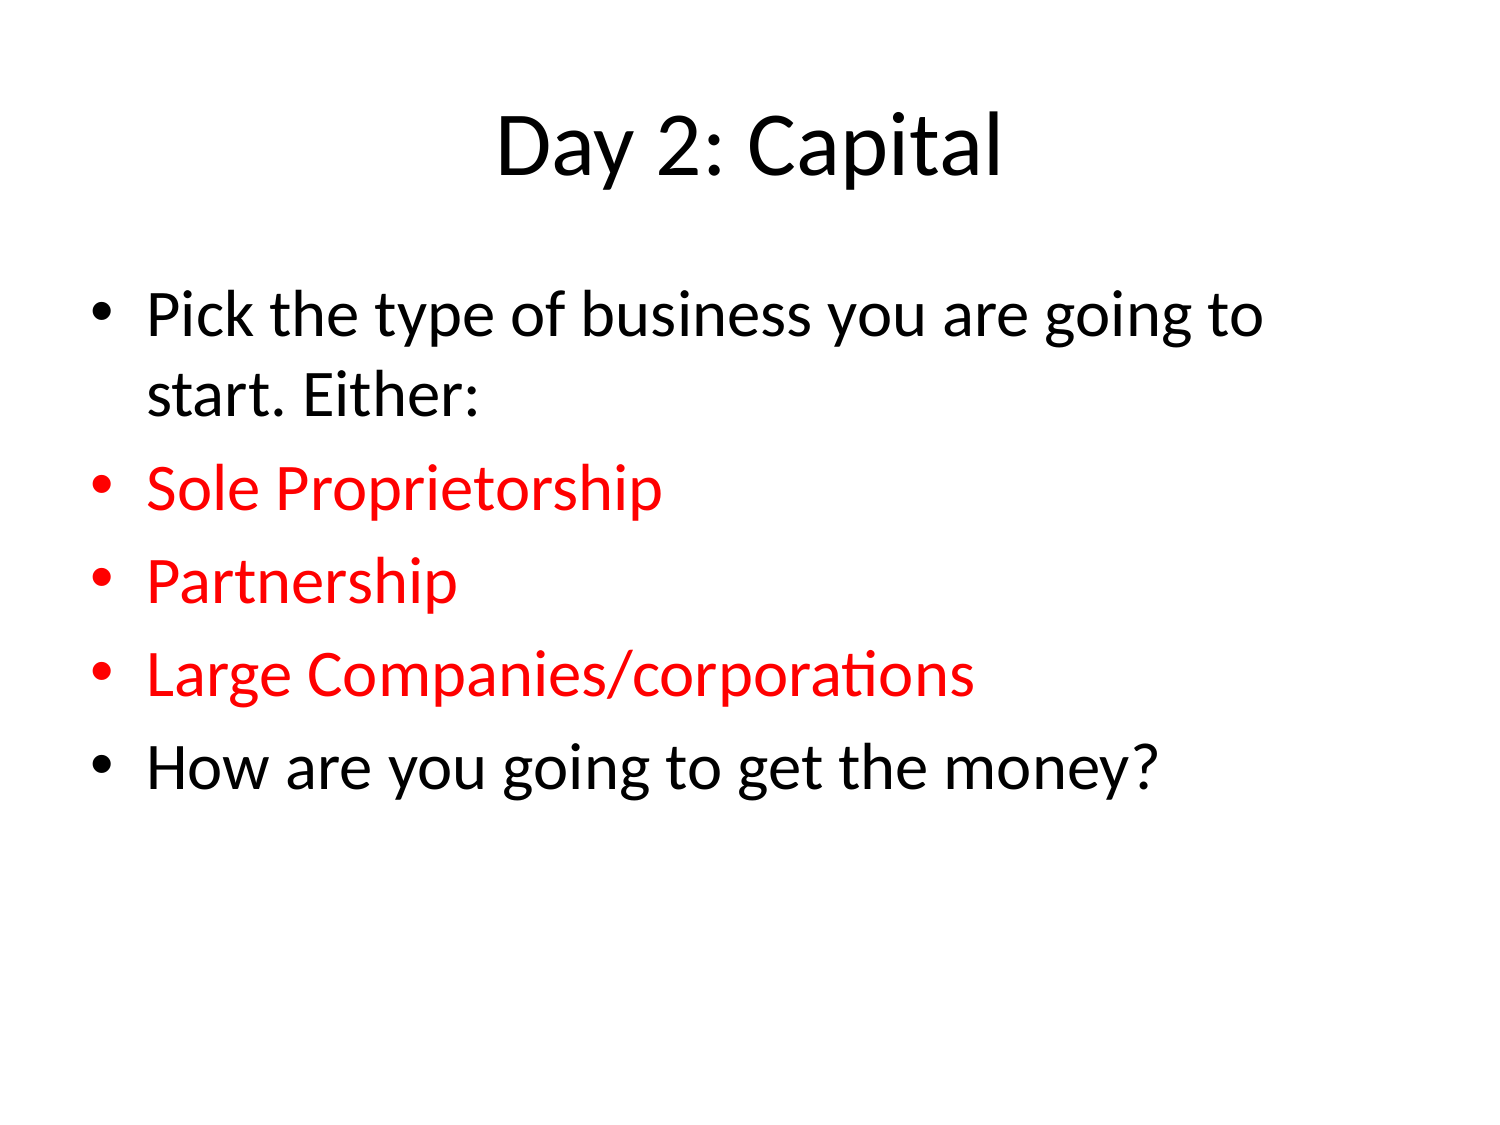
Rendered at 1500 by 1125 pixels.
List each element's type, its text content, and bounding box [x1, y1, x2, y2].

list Pick the type of business you are going to start. Either: Sole Proprietorship Partnership Large Companies/corporations How are you going to get the money? [75, 262, 1425, 1005]
title Day 2: Capital [75, 45, 1425, 233]
